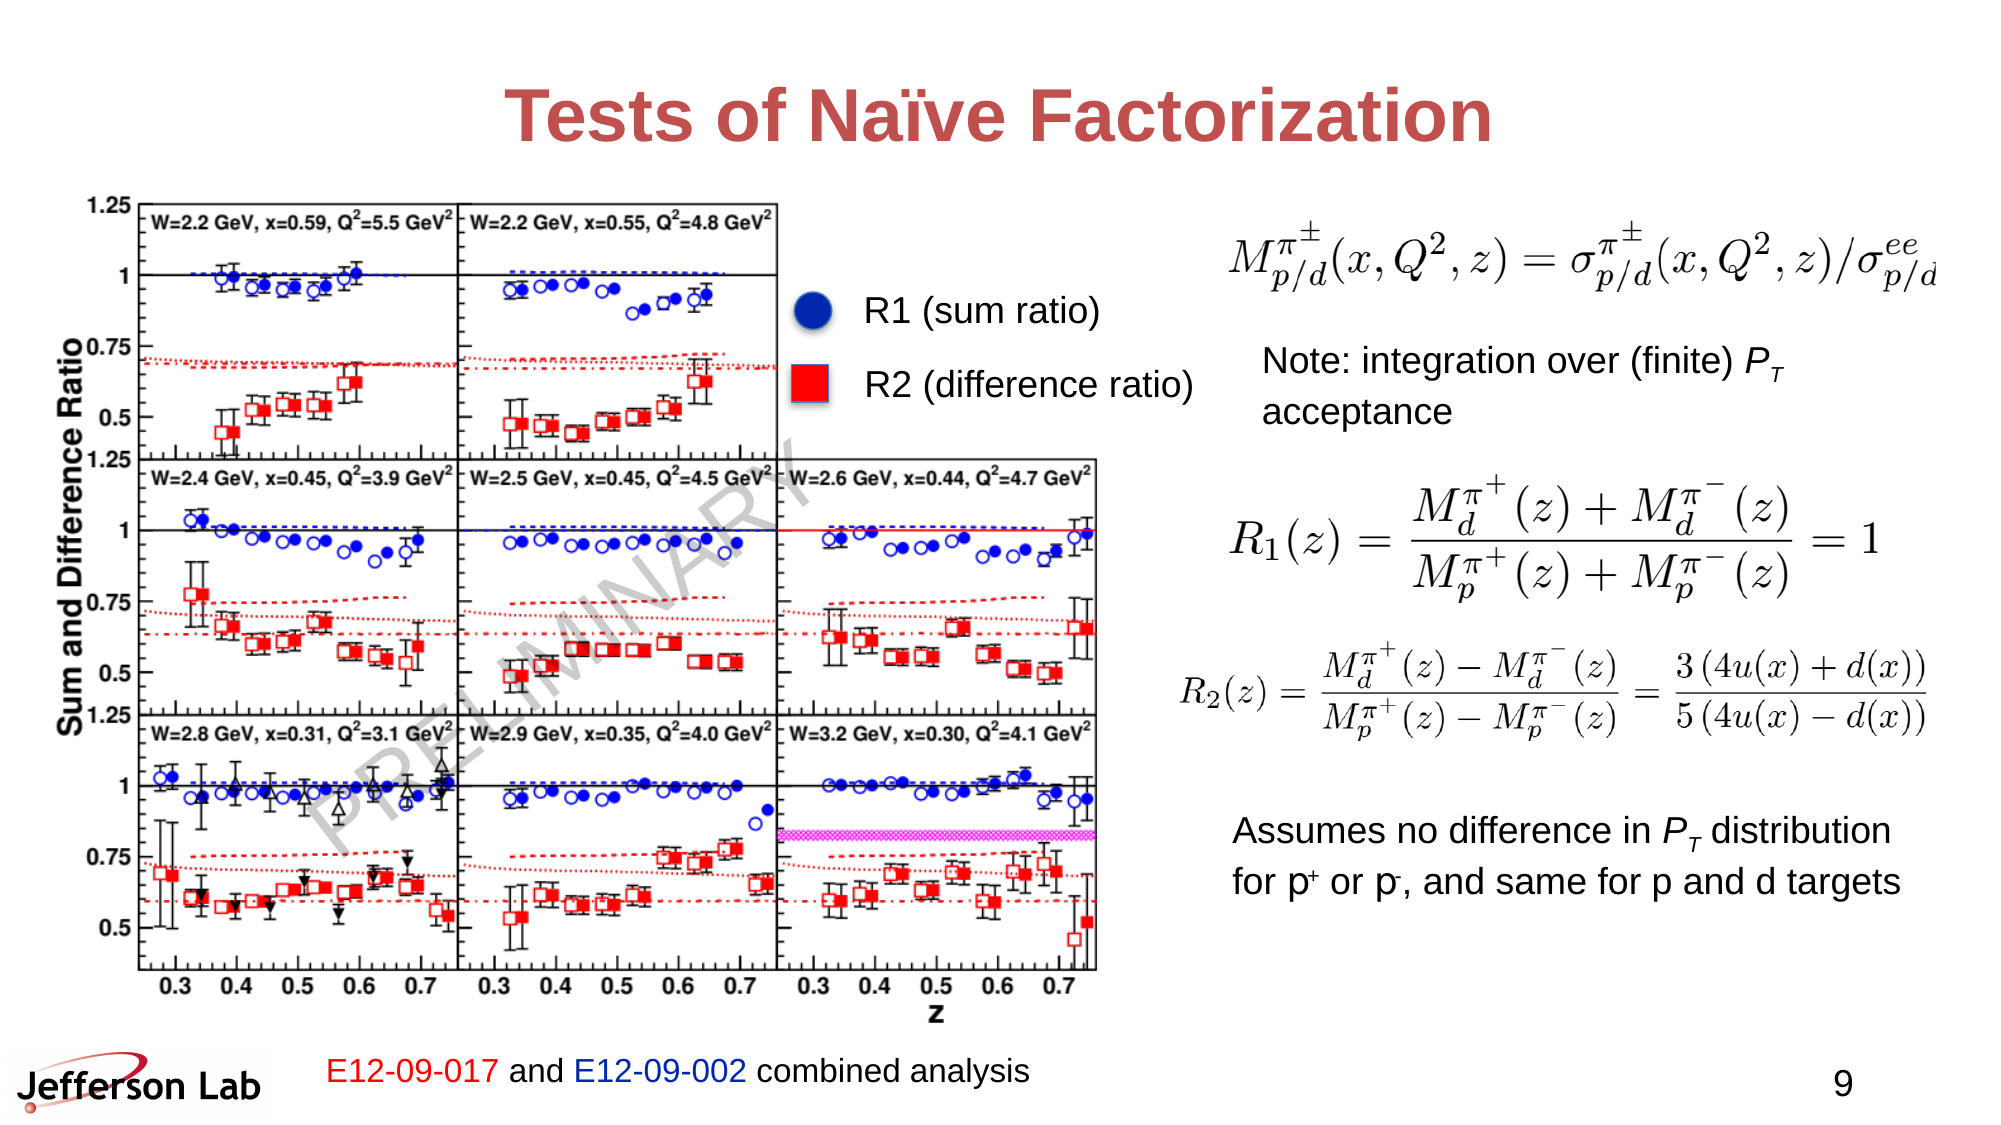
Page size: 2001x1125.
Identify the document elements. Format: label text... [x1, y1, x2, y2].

title Tests of Naïve Factorization [99, 45, 1900, 177]
picture [1228, 220, 1936, 293]
picture [1228, 472, 1878, 603]
picture [1179, 639, 1927, 741]
text_box E12-09-017 and E12-09-002 combined analysis [310, 1041, 1046, 1096]
picture [43, 163, 1140, 1028]
picture [1, 1042, 272, 1125]
text_box R2 (difference ratio) [1144, 353, 1210, 413]
text_box Assumes no difference in PT distribution for p+ or p-, and same for p and d targets [1217, 798, 1946, 910]
text_box Note: integration over (finite) PT acceptance [1247, 328, 1916, 440]
